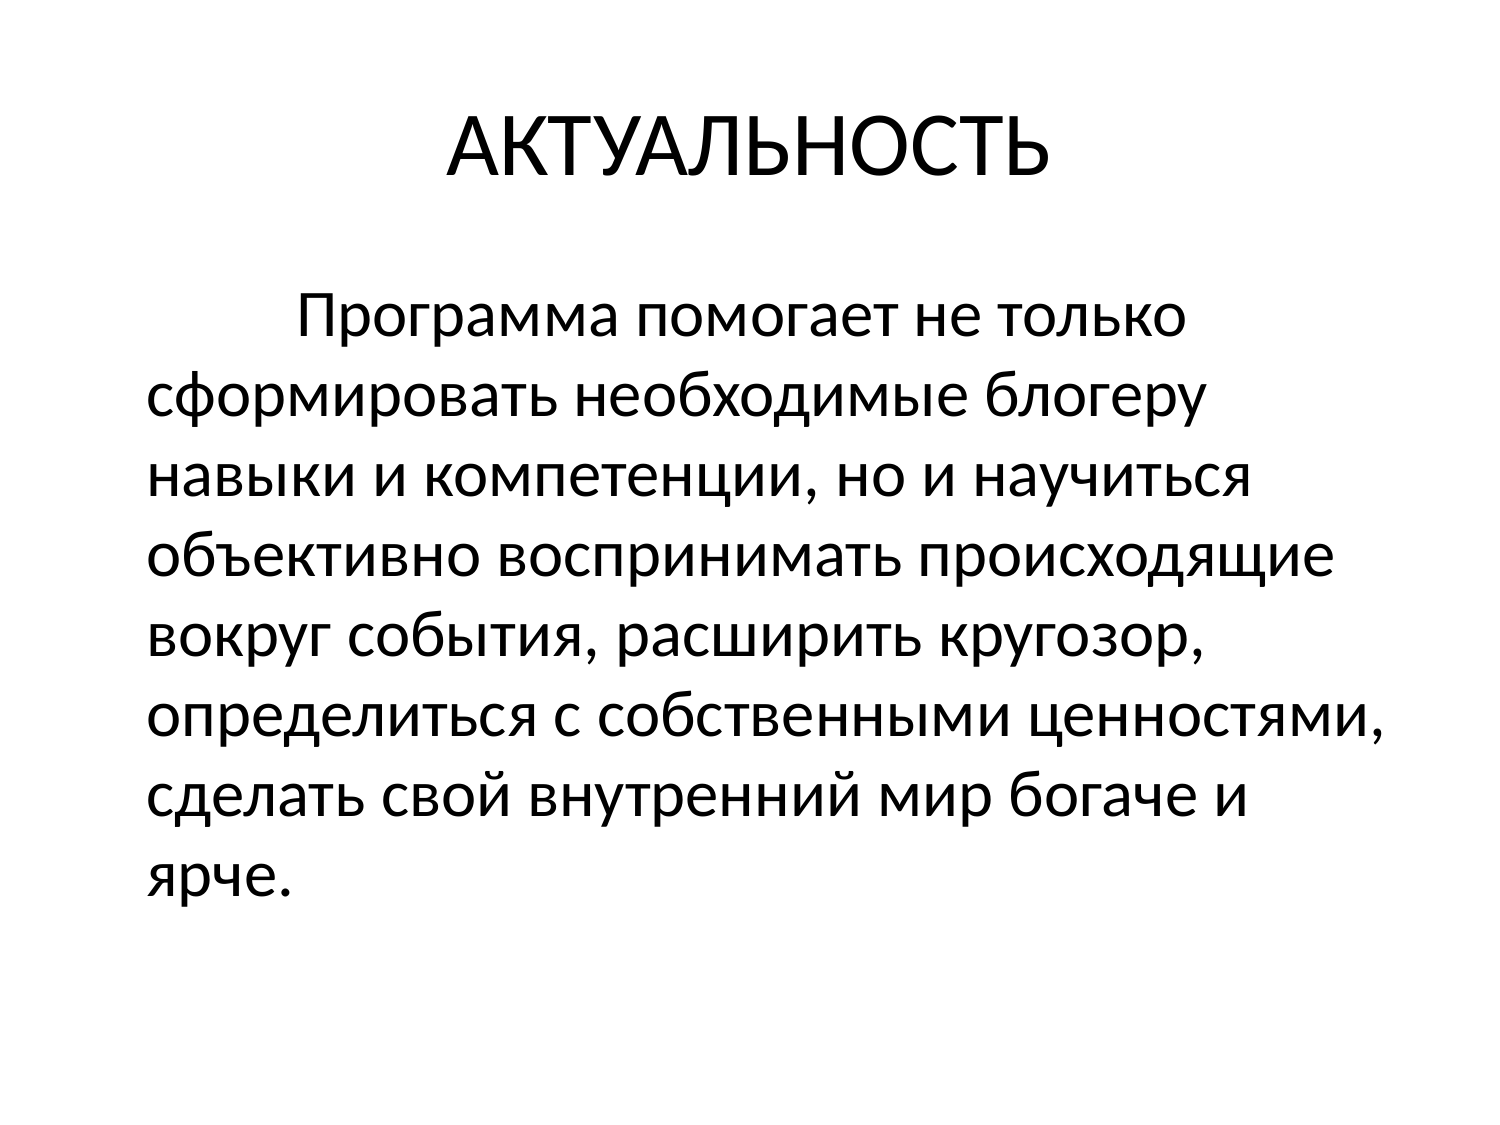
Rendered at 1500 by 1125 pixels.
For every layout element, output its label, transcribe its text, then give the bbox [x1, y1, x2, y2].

list Программа помогает не только сформировать необходимые блогеру навыки и компетенции, но и научиться объективно воспринимать происходящие вокруг события, расширить кругозор, определиться с собственными ценностями, сделать свой внутренний мир богаче и ярче. [75, 262, 1425, 1005]
title АКТУАЛЬНОСТЬ [75, 45, 1425, 233]
